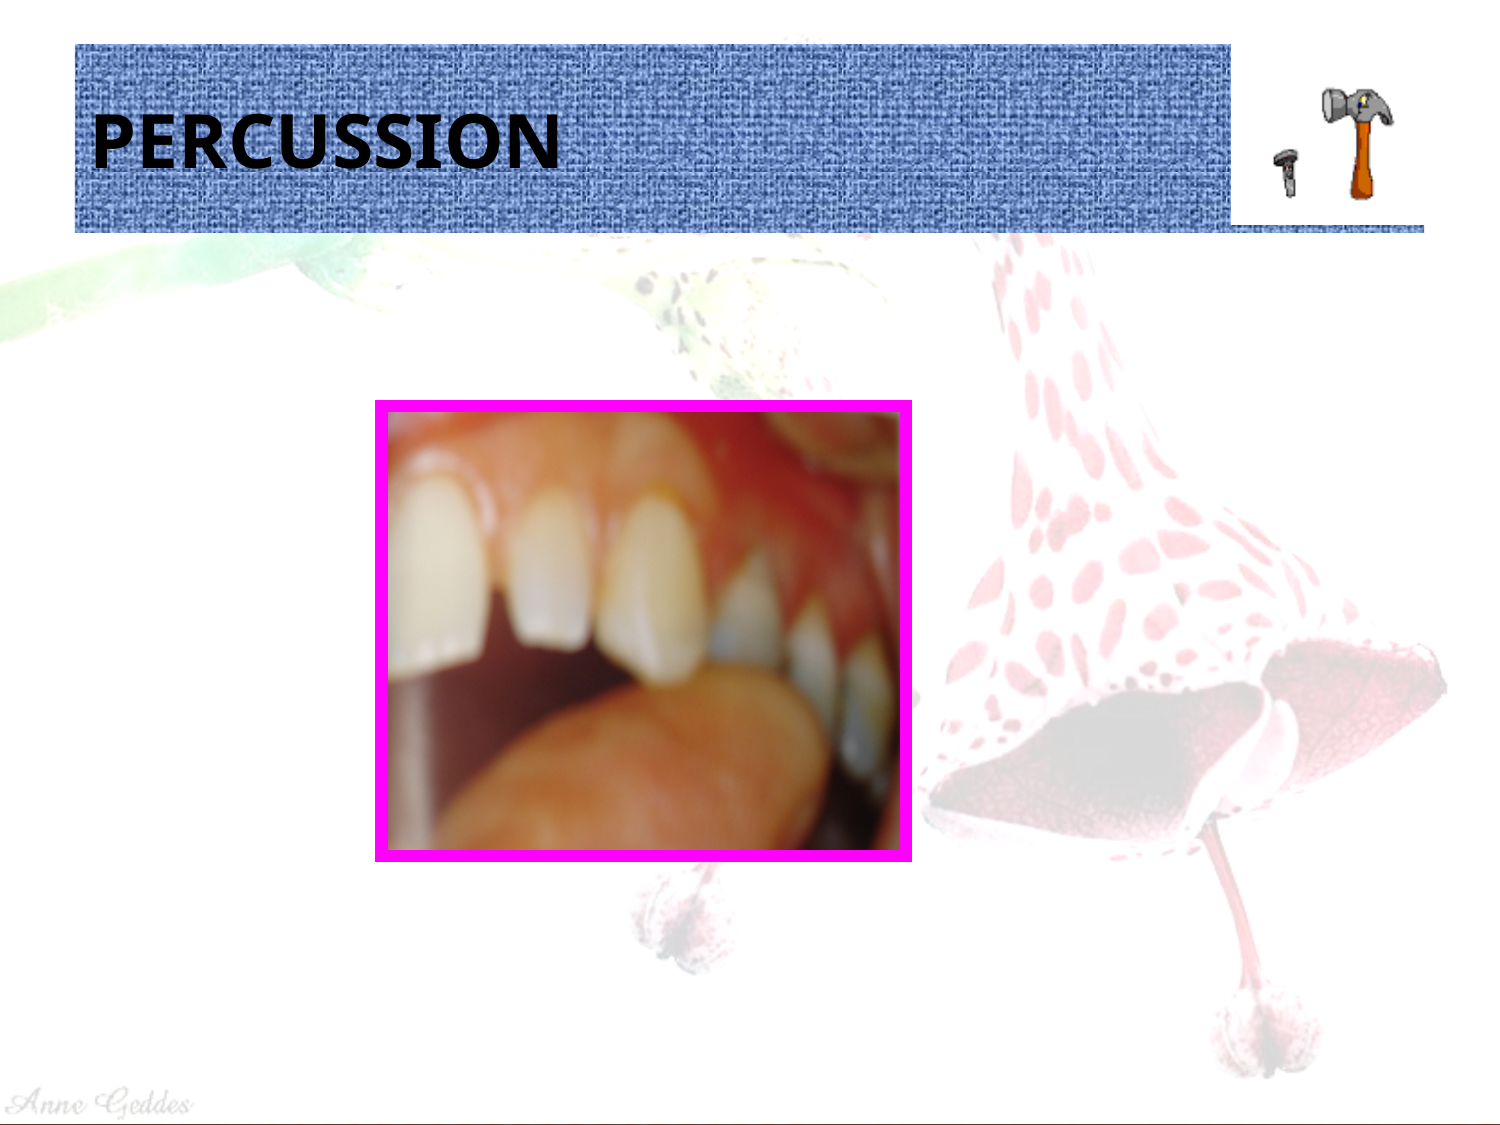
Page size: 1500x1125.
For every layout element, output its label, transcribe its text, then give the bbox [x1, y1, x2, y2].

title PERCUSSION [74, 44, 1222, 233]
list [387, 412, 901, 851]
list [1230, 37, 1426, 226]
